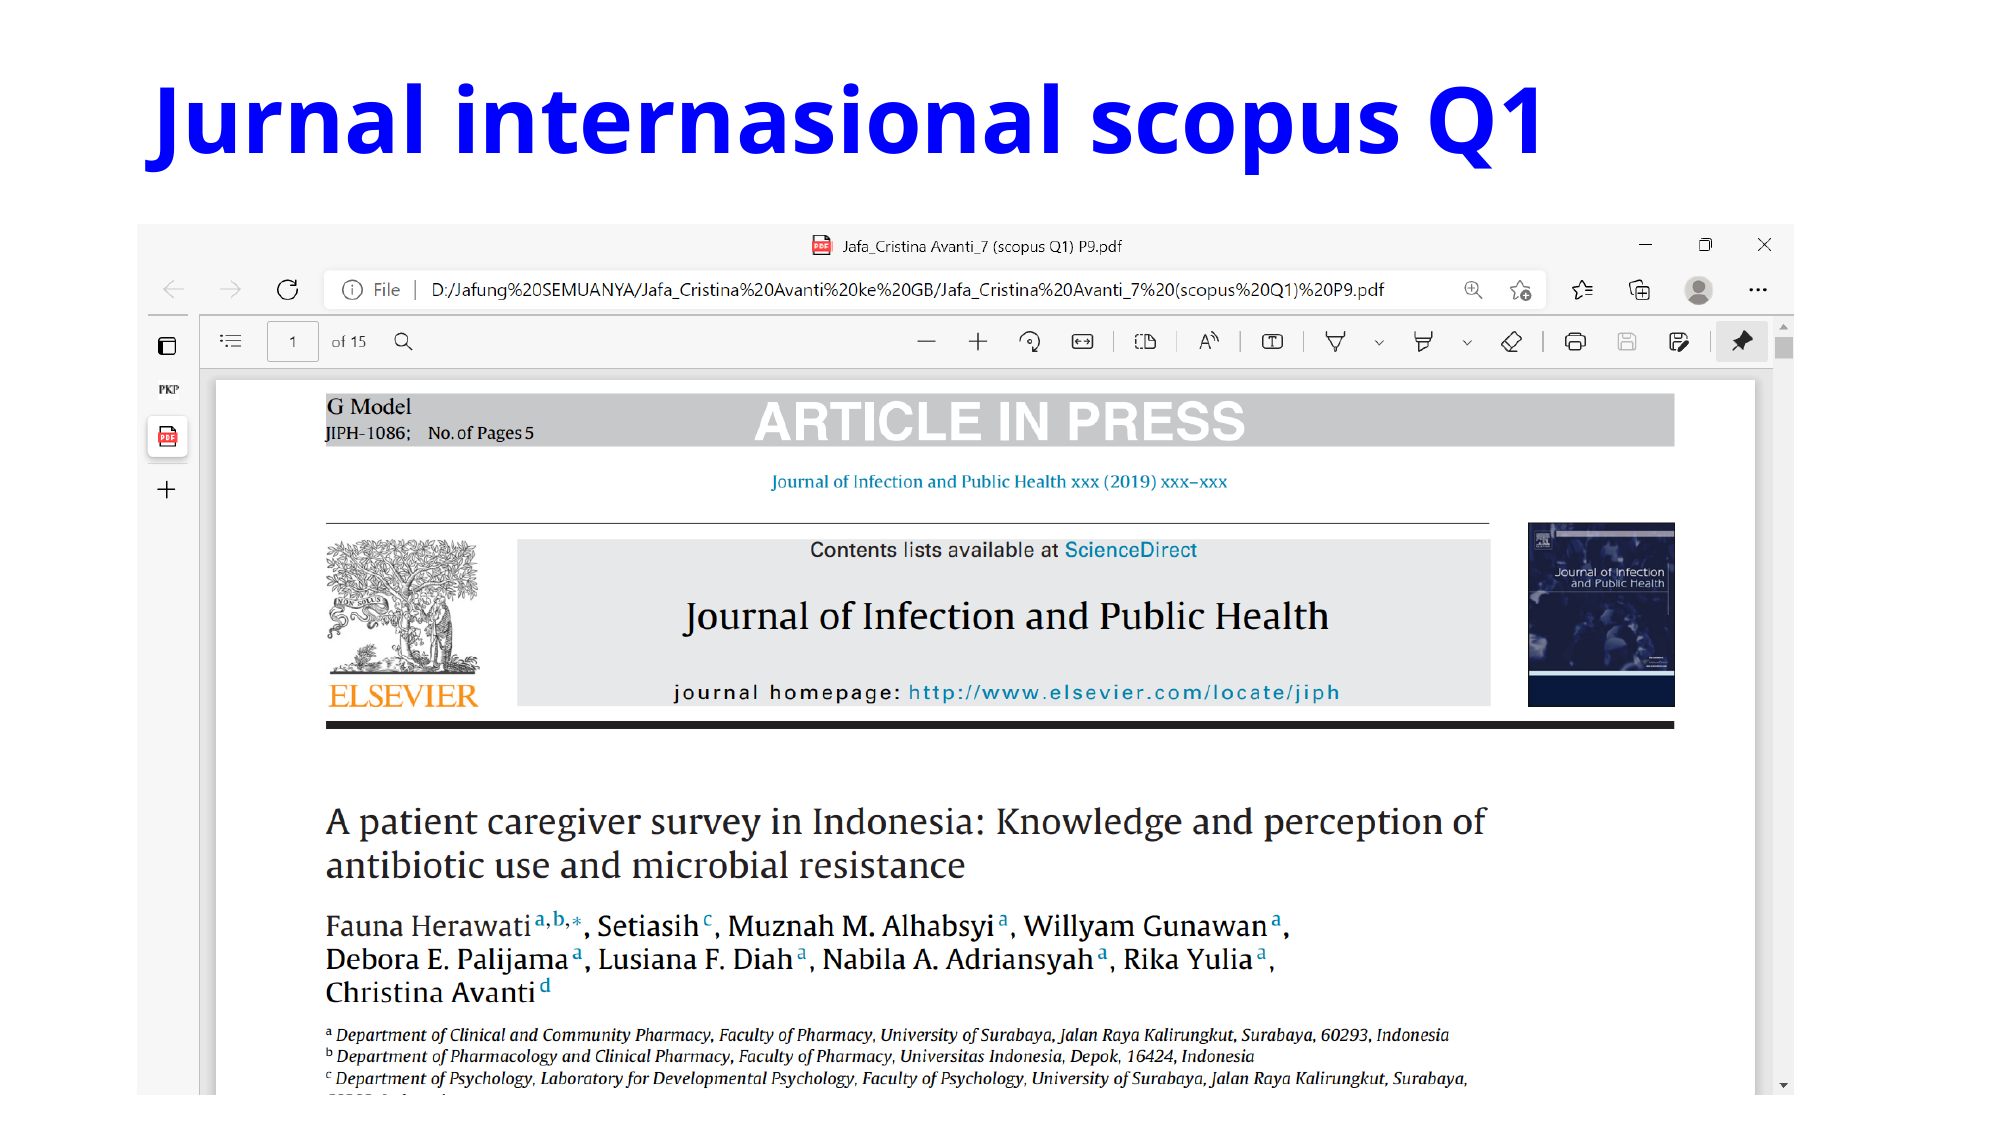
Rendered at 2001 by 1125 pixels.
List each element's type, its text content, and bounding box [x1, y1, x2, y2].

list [137, 224, 1794, 1095]
title Jurnal internasional scopus Q1 [137, 51, 1863, 197]
